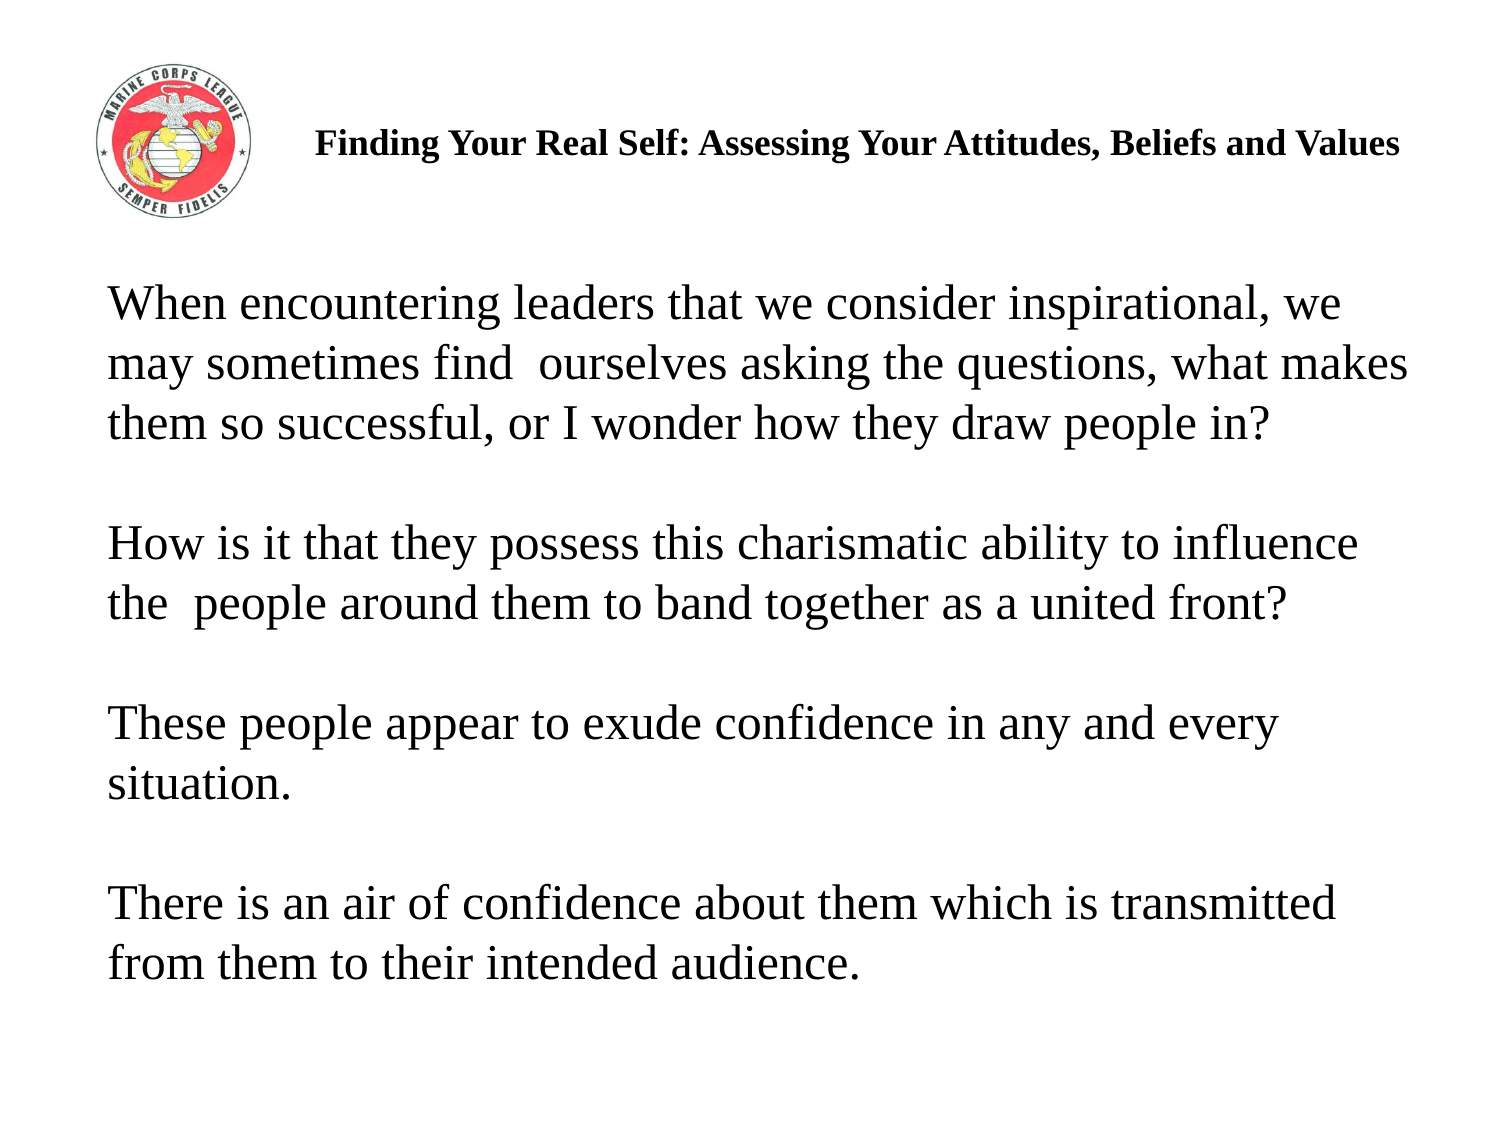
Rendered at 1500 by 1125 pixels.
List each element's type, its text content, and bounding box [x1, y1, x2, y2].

text_box Finding Your Real Self: Assessing Your Attitudes, Beliefs and Values [300, 110, 1450, 170]
picture [92, 59, 255, 222]
text_box When encountering leaders that we consider inspirational, we may sometimes find ourselves asking the questions, what makes them so successful, or I wonder how they draw people in? How is it that they possess this charismatic ability to influence the people around them to band together as a united front? These people appear to exude confidence in any and every situation. There is an air of confidence about them which is transmitted from them to their intended audience. [92, 262, 1425, 998]
